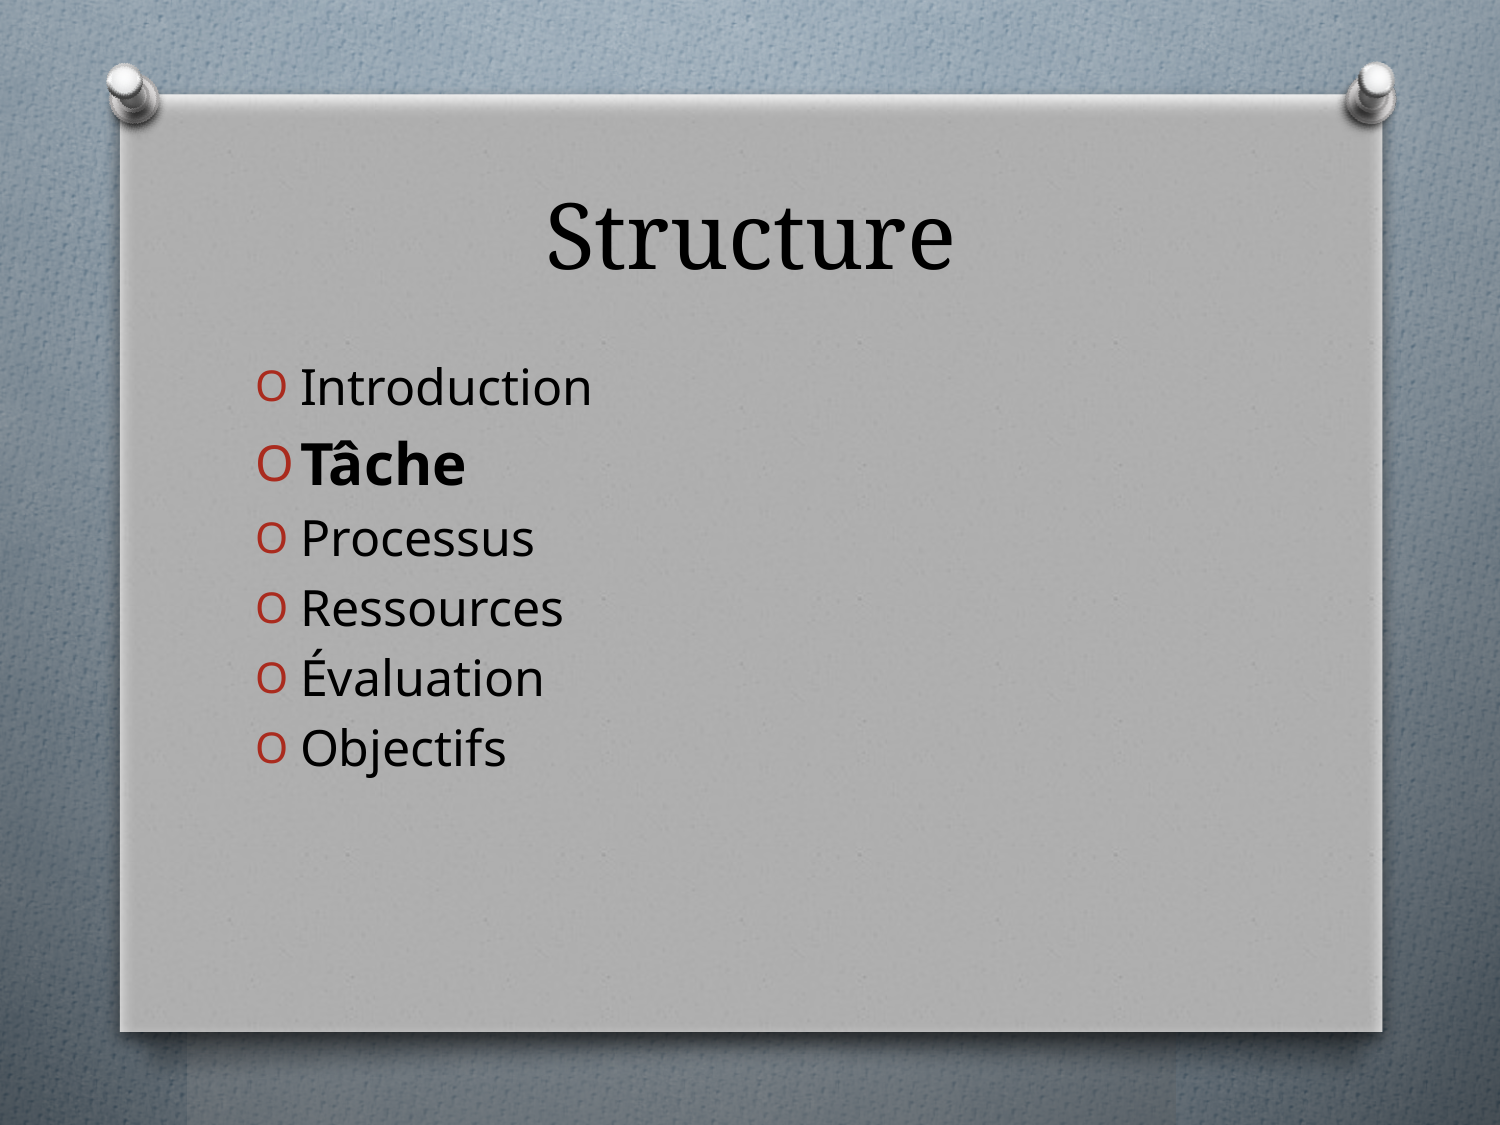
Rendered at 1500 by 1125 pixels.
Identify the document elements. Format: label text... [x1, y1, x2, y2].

picture [75, 29, 198, 153]
list Introduction Tâche Processus Ressources Évaluation Objectifs [240, 347, 1257, 939]
picture [1317, 35, 1439, 156]
title Structure [179, 134, 1323, 332]
